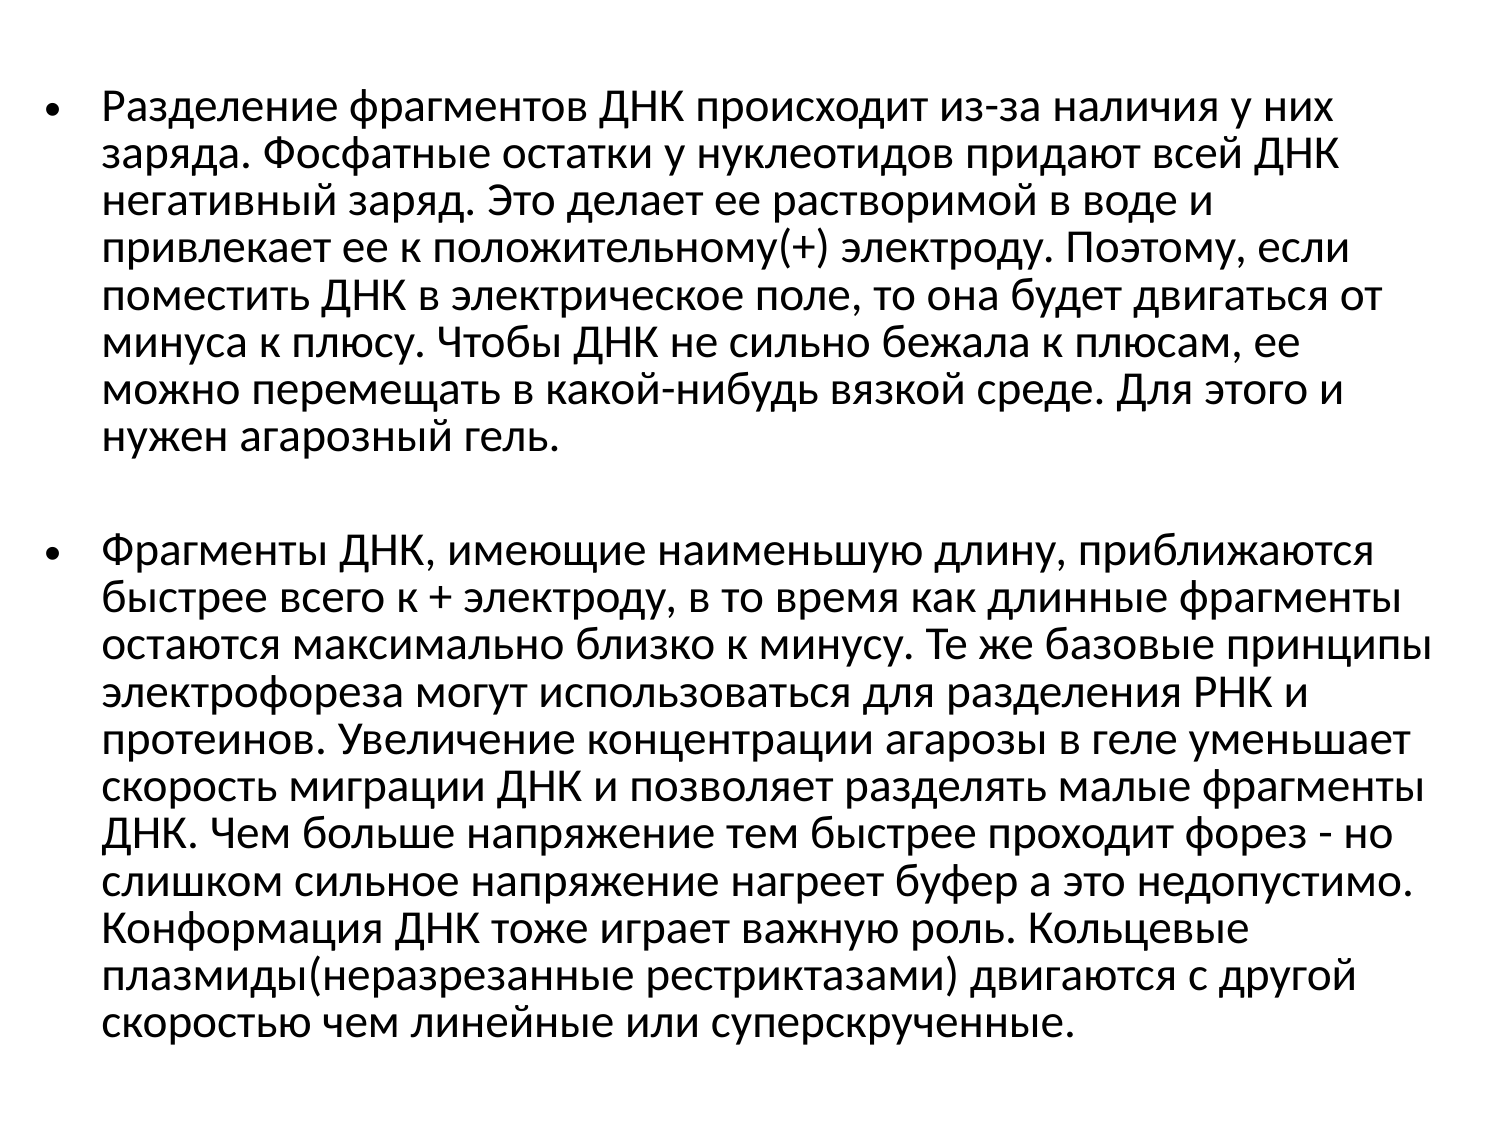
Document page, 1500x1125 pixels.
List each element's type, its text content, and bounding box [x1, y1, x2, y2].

list Разделение фрагментов ДНК происходит из-за наличия у них заряда. Фосфатные остатки у нуклеотидов придают всей ДНК негативный заряд. Это делает ее растворимой в воде и привлекает ее к положительному(+) электроду. Поэтому, если поместить ДНК в электрическое поле, то она будет двигаться от минуса к плюсу. Чтобы ДНК не сильно бежала к плюсам, ее можно перемещать в какой-нибудь вязкой среде. Для этого и нужен агарозный гель. Фрагменты ДНК, имеющие наименьшую длину, приближаются быстрее всего к + электроду, в то время как длинные фрагменты остаются максимально близко к минусу. Те же базовые принципы электрофореза могут использоваться для разделения РНК и протеинов. Увеличение концентрации агарозы в геле уменьшает скорость миграции ДНК и позволяет разделять малые фрагменты ДНК. Чем больше напряжение тем быстрее проходит форез - но слишком сильное напряжение нагреет буфер а это недопустимо. Конформация ДНК тоже играет важную роль. Кольцевые плазмиды(неразрезанные рестриктазами) двигаются с другой скоростью чем линейные или суперскрученные. [29, 78, 1459, 1083]
